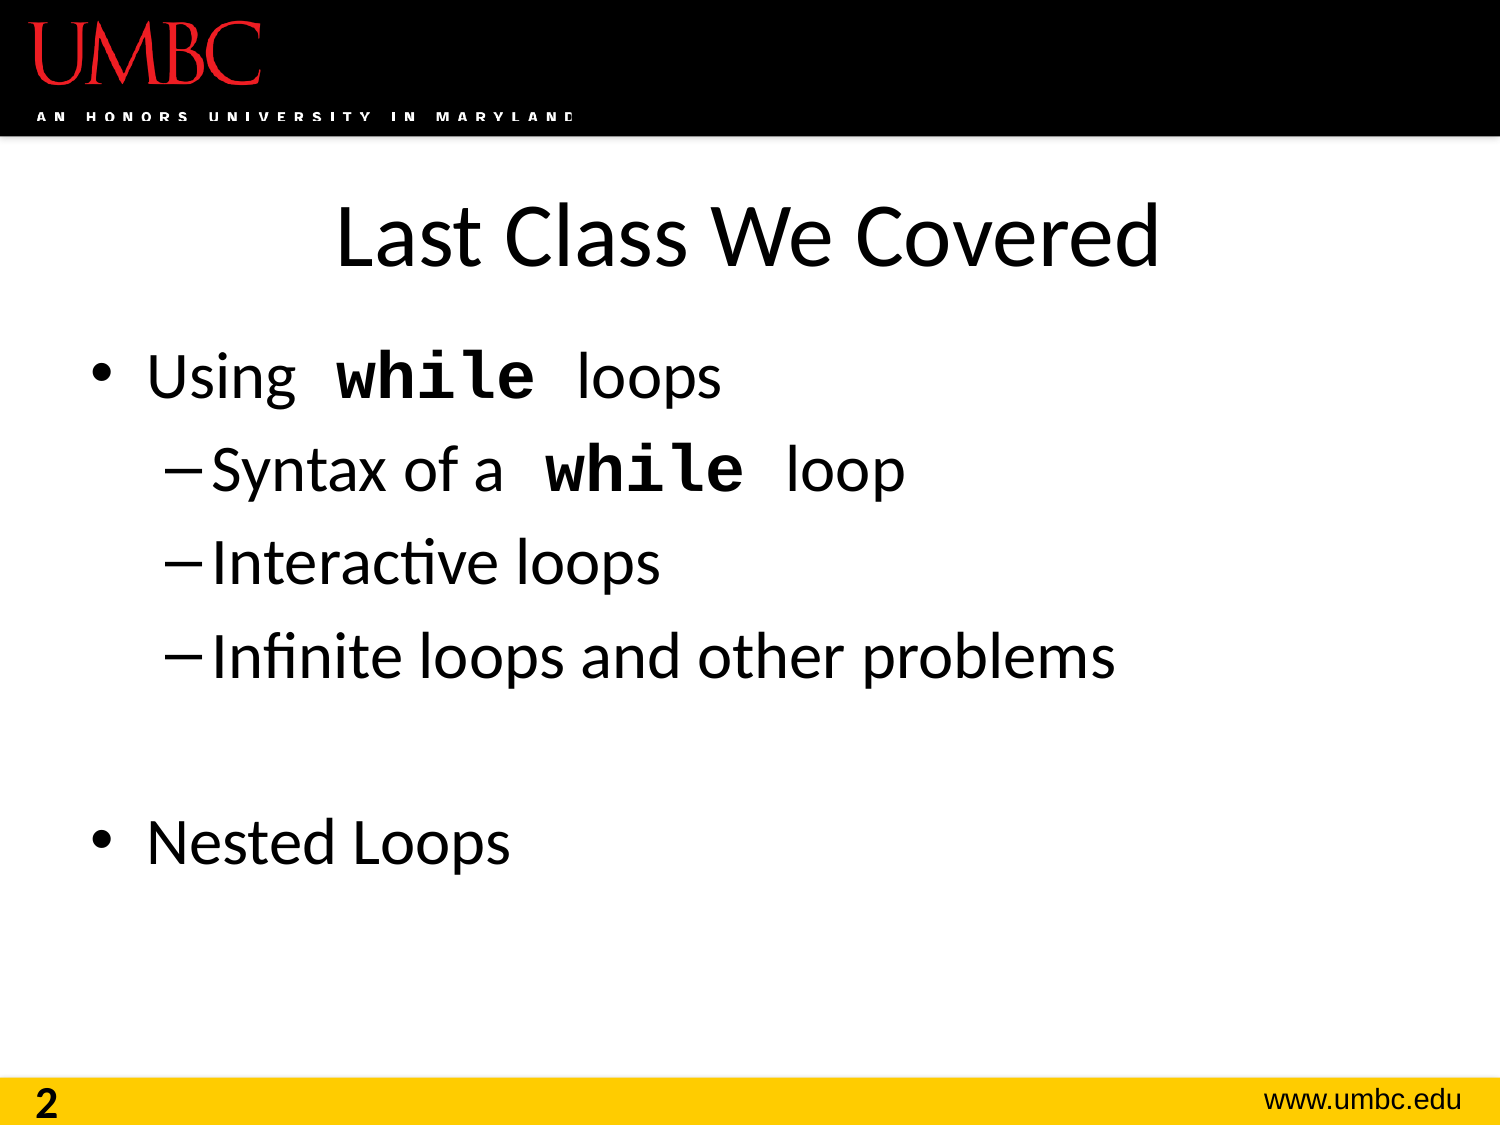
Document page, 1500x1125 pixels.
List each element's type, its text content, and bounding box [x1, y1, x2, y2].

list Using while loops Syntax of a while loop Interactive loops Infinite loops and other problems Nested Loops [75, 324, 1425, 1066]
slide_number 2 [0, 1065, 94, 1125]
title Last Class We Covered [75, 136, 1425, 324]
